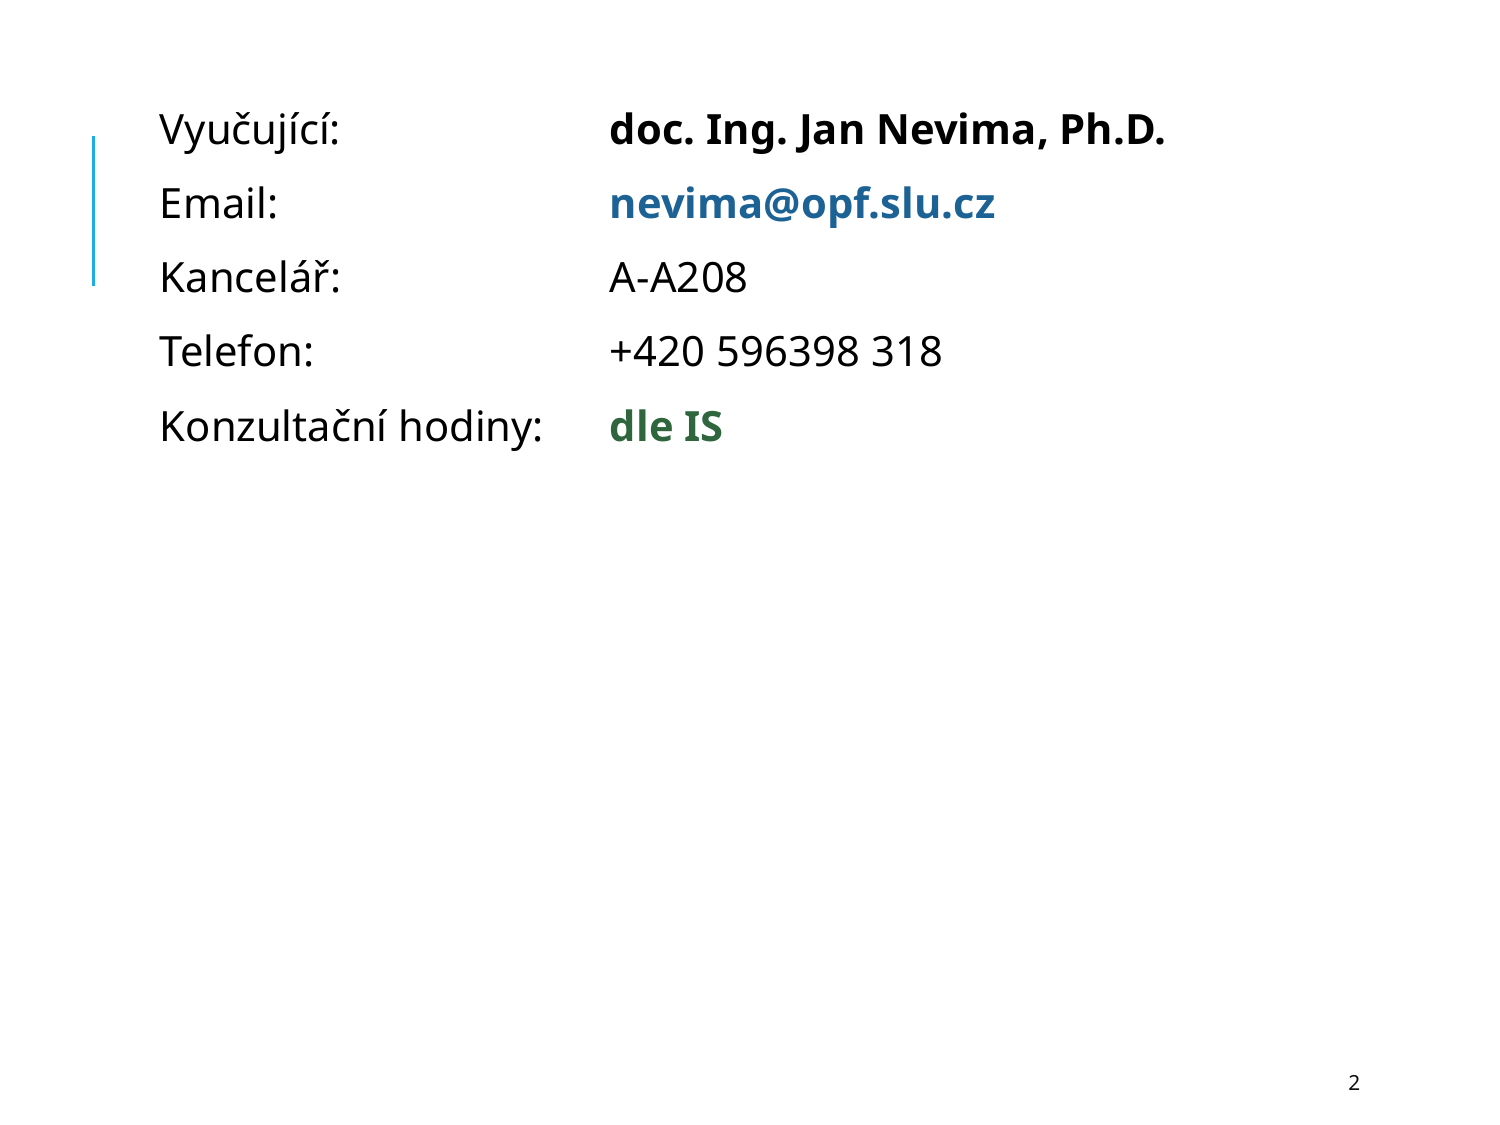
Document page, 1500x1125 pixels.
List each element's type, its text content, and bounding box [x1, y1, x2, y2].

slide_number 2 [1333, 1061, 1454, 1107]
list Vyučující: doc. Ing. Jan Nevima, Ph.D. Email: nevima@opf.slu.cz Kancelář: A-A208 Telefon: +420 596398 318 Konzultační hodiny: dle IS [137, 100, 1334, 1018]
